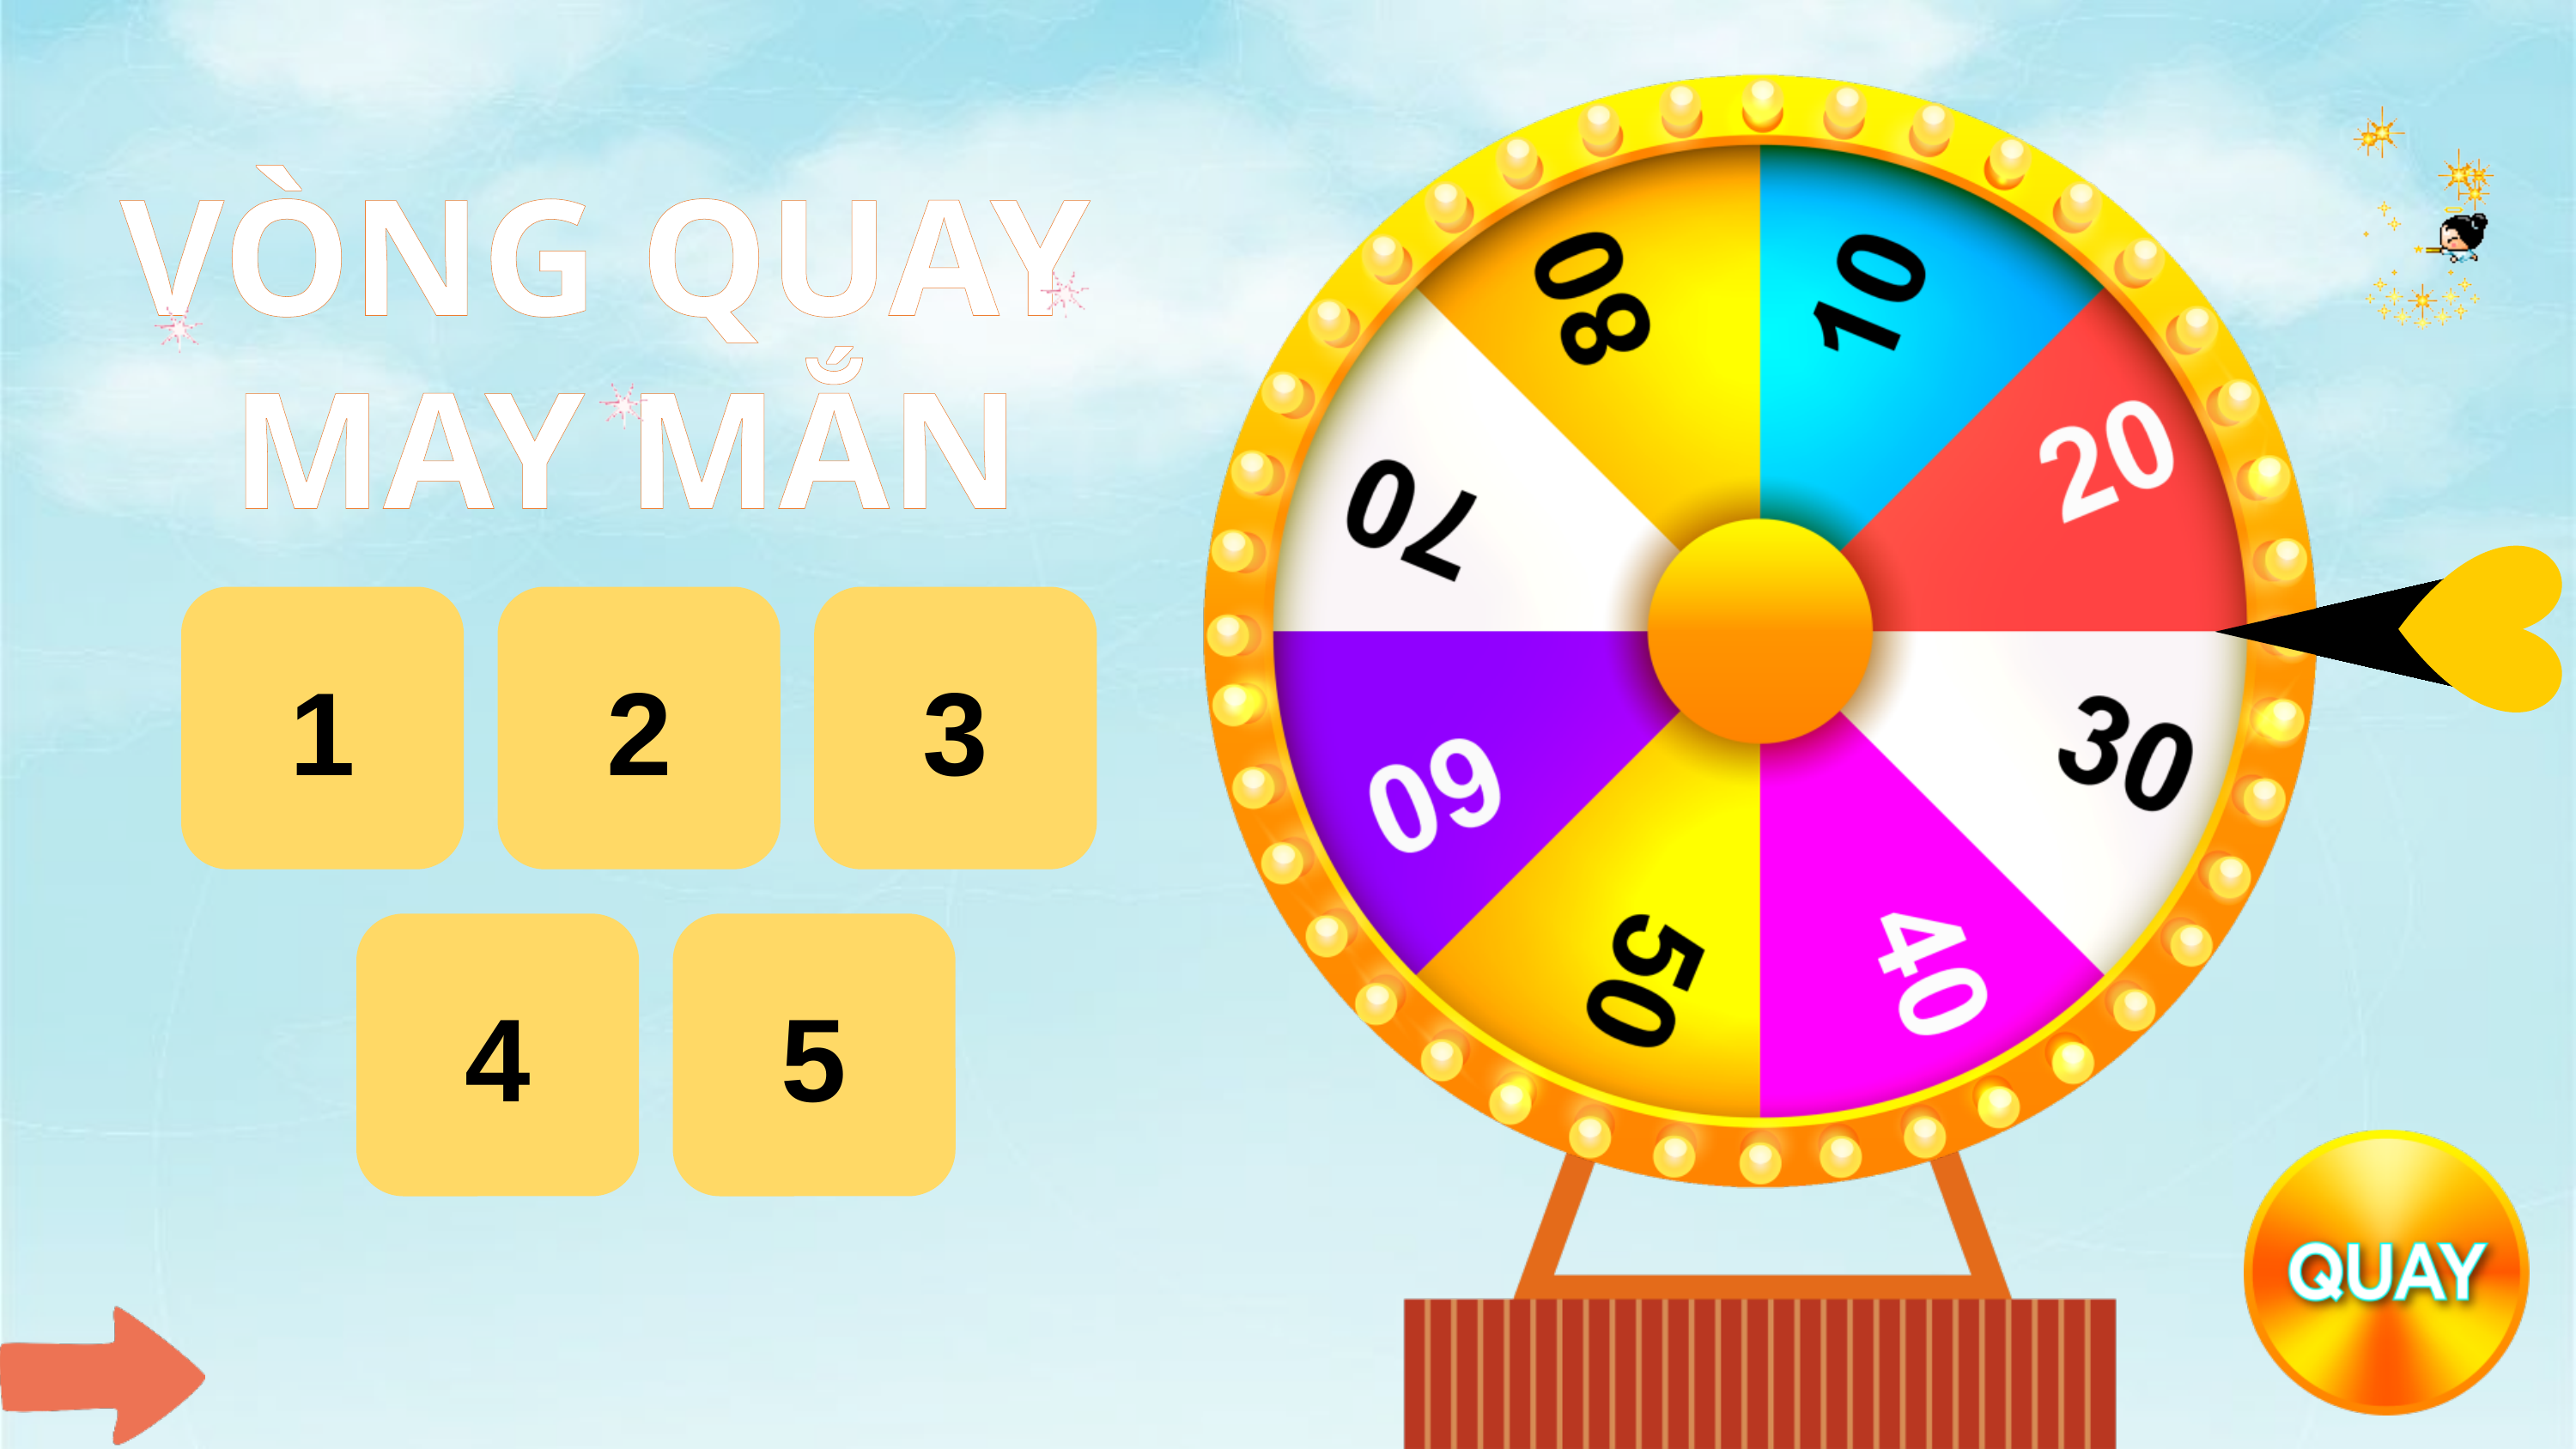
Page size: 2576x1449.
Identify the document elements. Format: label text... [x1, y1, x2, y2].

picture [1039, 268, 1145, 361]
text_box [2326, 579, 2450, 687]
text_box VÒNG QUAY MAY MẮN [100, 144, 1152, 551]
picture [2348, 100, 2499, 353]
picture [0, 1304, 205, 1449]
picture [598, 379, 703, 473]
text_box 4 [355, 912, 641, 1197]
picture [1194, 66, 2530, 1449]
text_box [0, 0, 2576, 1449]
text_box 3 [813, 585, 1098, 870]
text_box 5 [671, 912, 957, 1197]
text_box [2397, 544, 2563, 713]
text_box 2 [496, 585, 781, 870]
picture [153, 303, 258, 397]
text_box 1 [179, 585, 465, 870]
